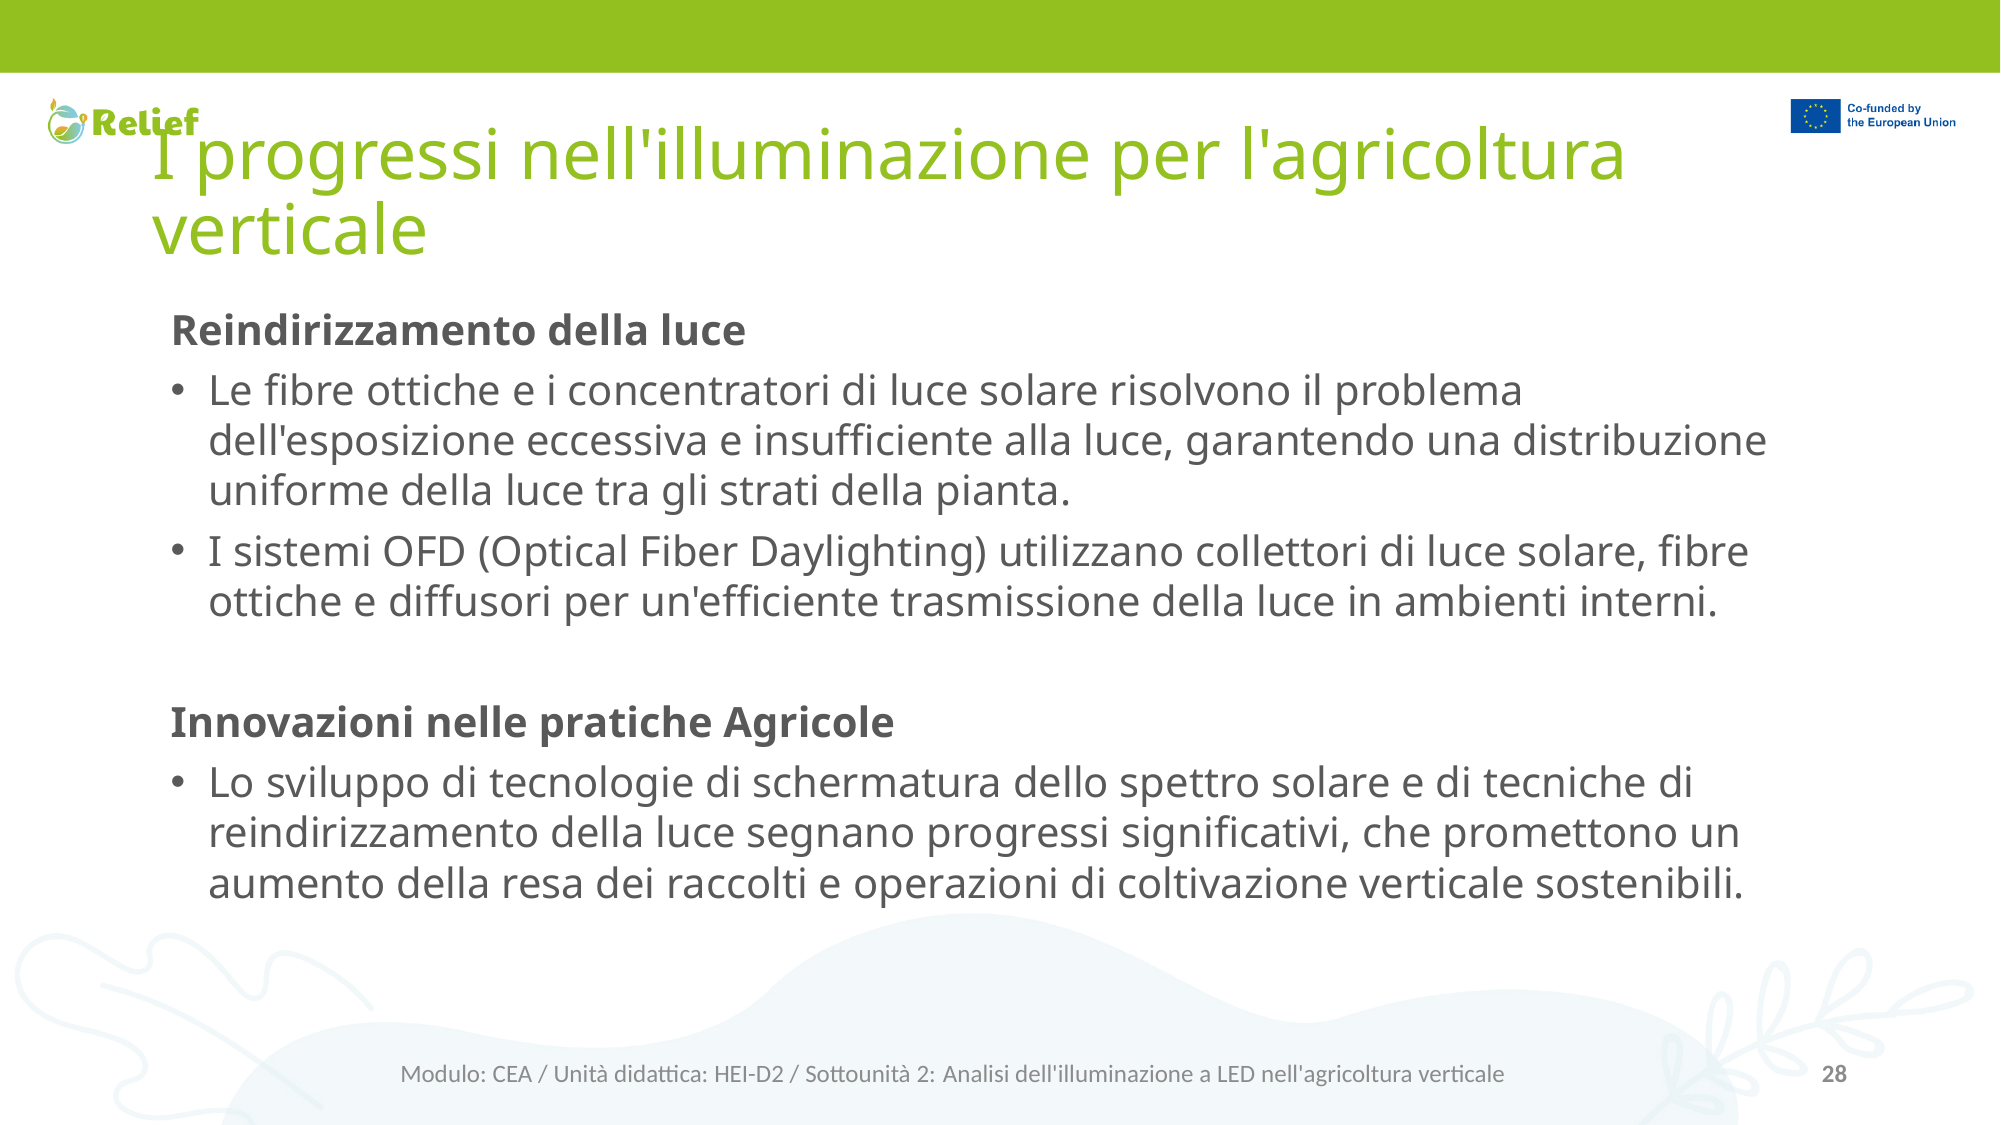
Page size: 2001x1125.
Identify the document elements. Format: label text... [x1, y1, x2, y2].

list Reindirizzamento della luce Le fibre ottiche e i concentratori di luce solare risolvono il problema dell'esposizione eccessiva e insufficiente alla luce, garantendo una distribuzione uniforme della luce tra gli strati della pianta. I sistemi OFD (Optical Fiber Daylighting) utilizzano collettori di luce solare, fibre ottiche e diffusori per un'efficiente trasmissione della luce in ambienti interni. Innovazioni nelle pratiche Agricole Lo sviluppo di tecnologie di schermatura dello spettro solare e di tecniche di reindirizzamento della luce segnano progressi significativi, che promettono un aumento della resa dei raccolti e operazioni di coltivazione verticale sostenibili. [80, 296, 1822, 1076]
slide_number 28 [1787, 1042, 1863, 1103]
picture [0, 0, 2001, 1125]
footer Modulo: CEA / Unità didattica: HEI-D2 / Sottounità 2: Analisi dell'illuminazione a LED nell'agricoltura verticale [137, 1023, 1775, 1122]
title I progressi nell'illuminazione per l'agricoltura verticale [137, 111, 1863, 278]
